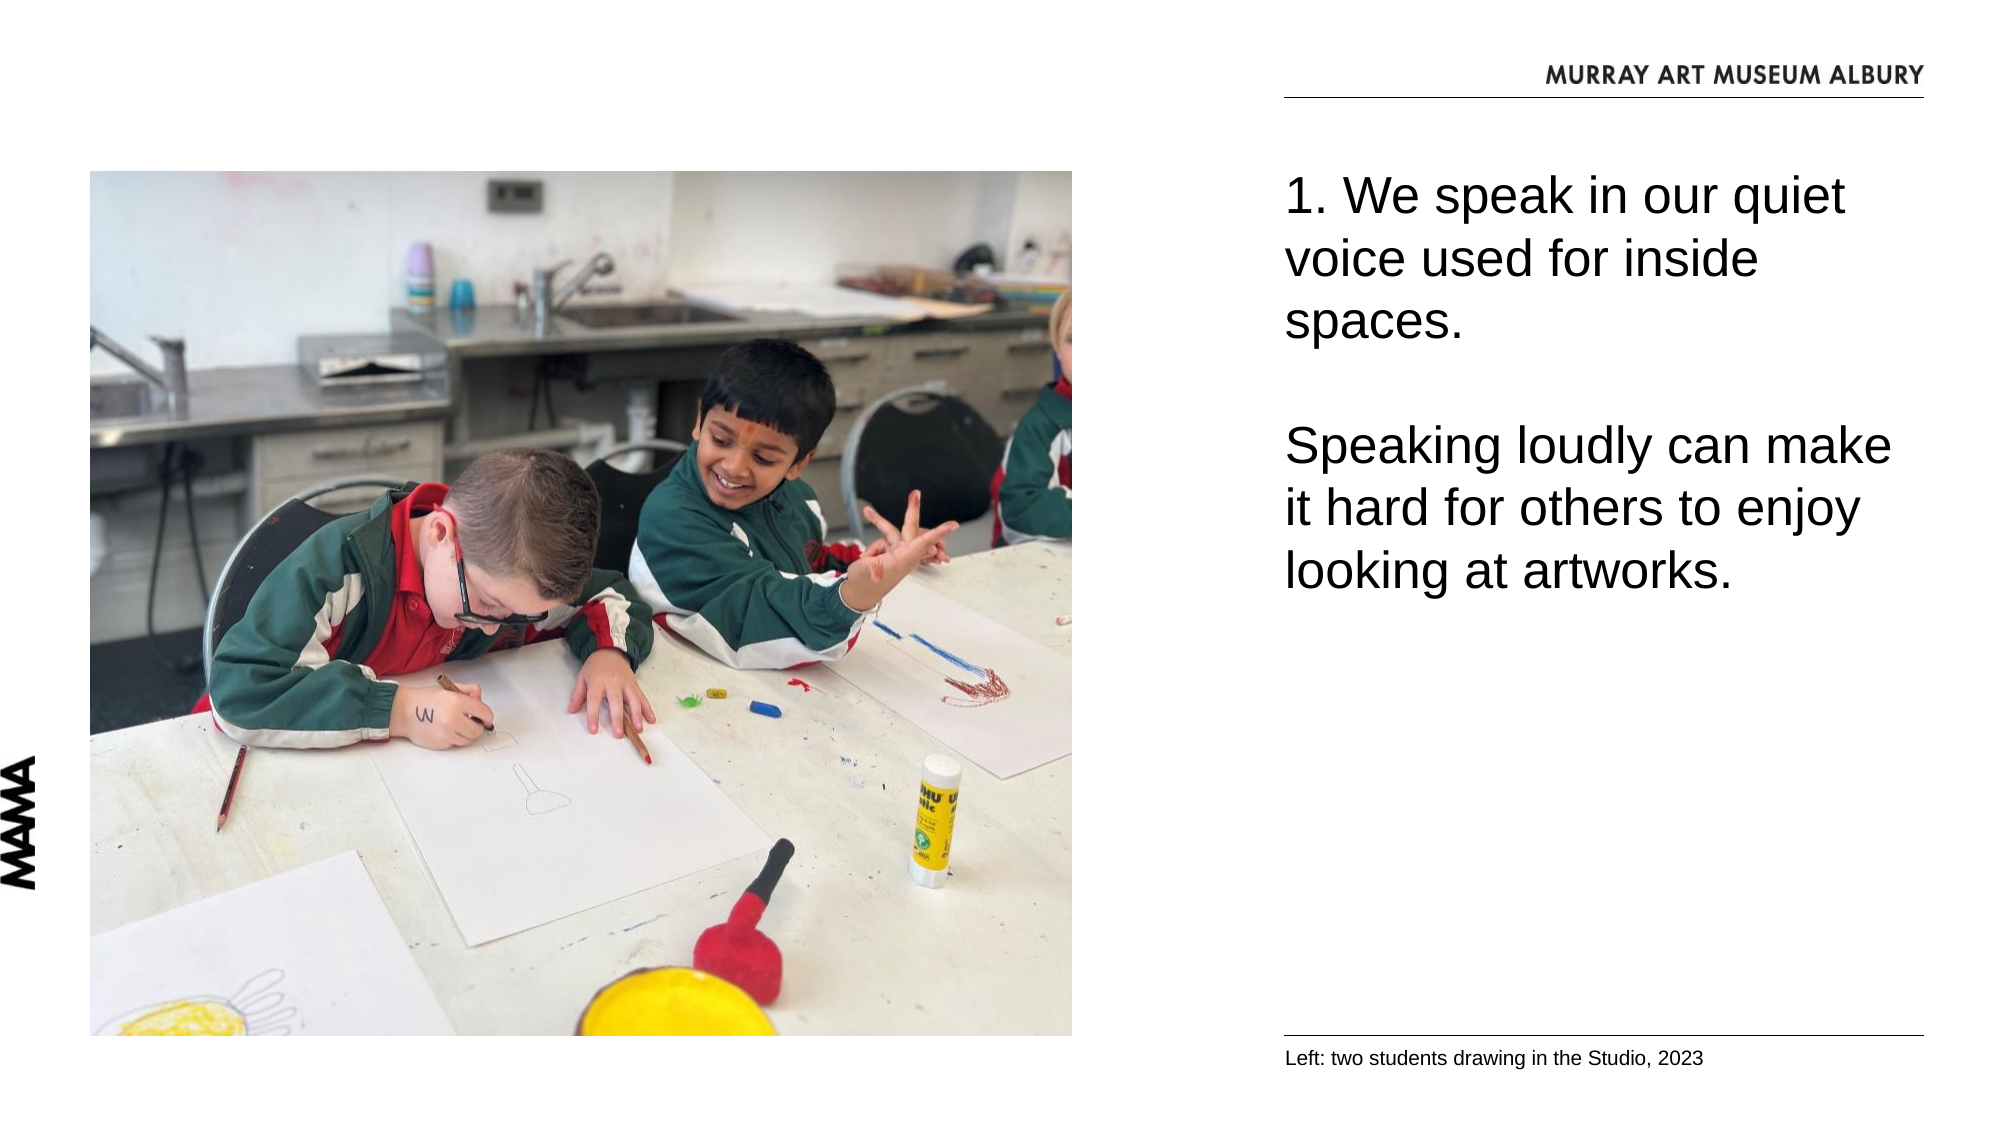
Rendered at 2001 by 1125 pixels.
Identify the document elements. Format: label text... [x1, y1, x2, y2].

text_box 1. We speak in our quiet voice used for inside spaces. Speaking loudly can make it hard for others to enjoy looking at artworks. [1270, 154, 1910, 607]
picture [0, 756, 84, 889]
picture [1546, 65, 1924, 84]
picture [89, 171, 1072, 1036]
text_box Left: two students drawing in the Studio, 2023 [1270, 1037, 1924, 1078]
